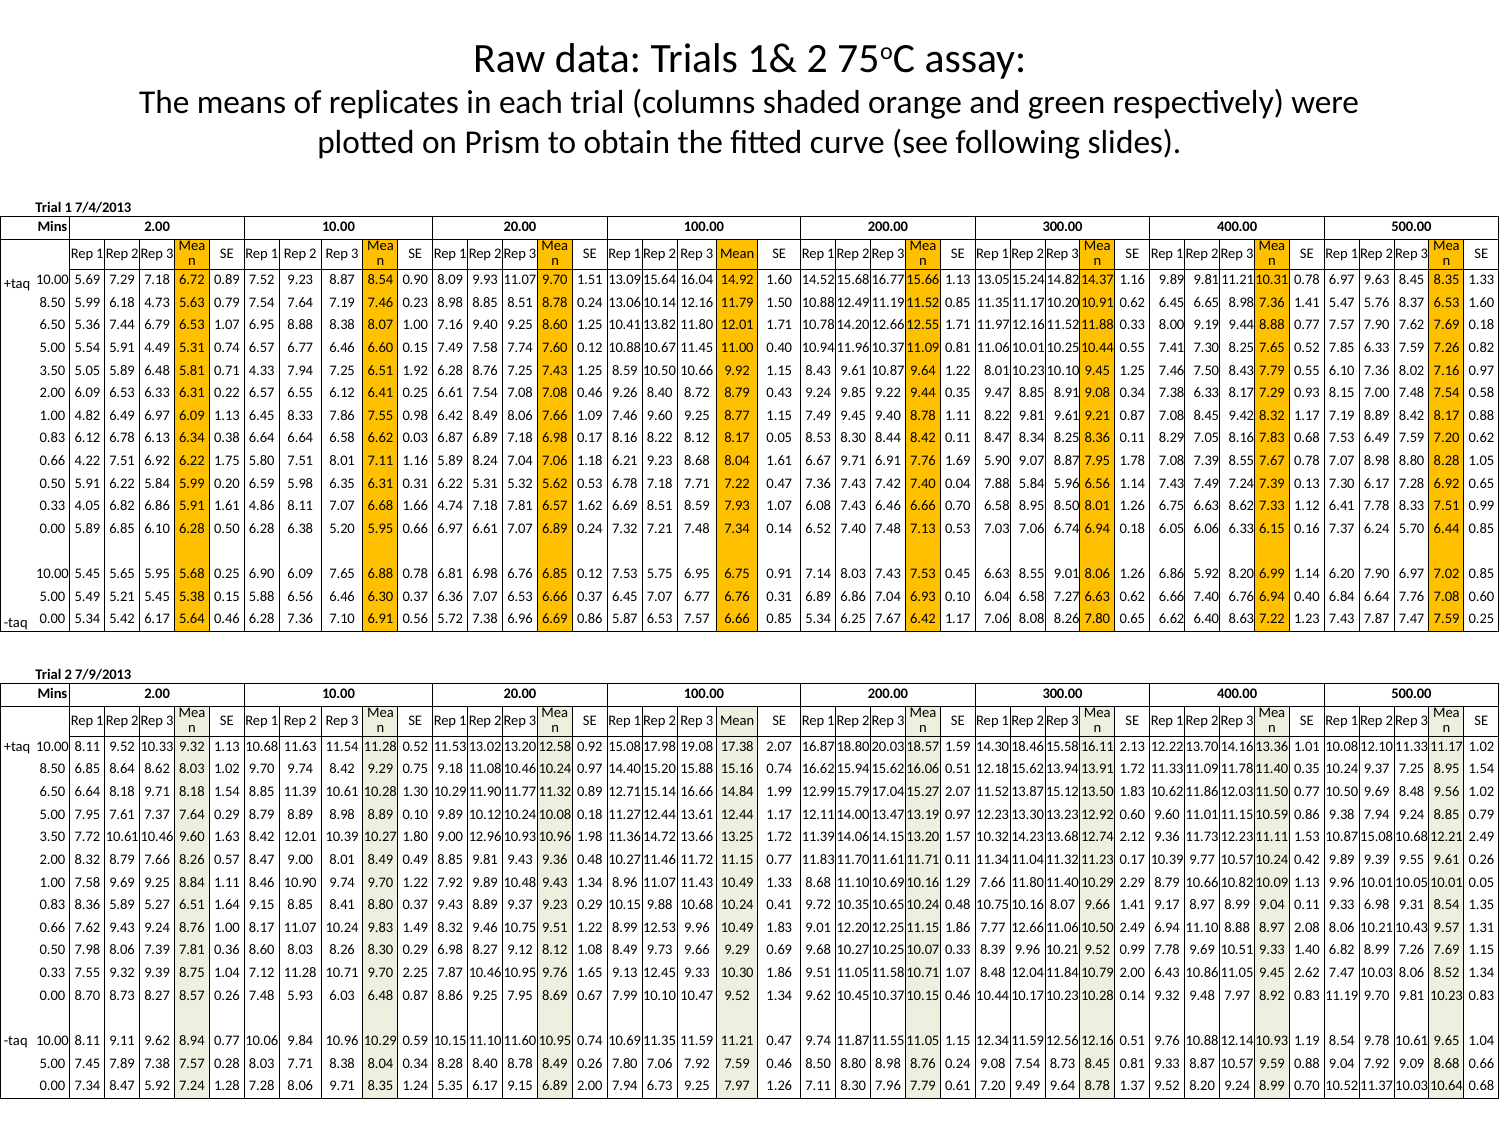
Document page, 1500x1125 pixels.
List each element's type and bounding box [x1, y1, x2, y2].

table_cell [871, 707, 905, 736]
table_cell [758, 240, 800, 269]
table_cell [1, 684, 69, 706]
table_cell [1185, 270, 1219, 631]
table_cell [643, 270, 677, 631]
table_cell [1429, 737, 1463, 1098]
table_cell [1, 240, 69, 631]
table_cell [1360, 240, 1394, 269]
table_cell [801, 707, 835, 736]
table_cell [678, 707, 716, 736]
table_cell [1464, 240, 1498, 269]
table_cell [503, 240, 537, 269]
table_cell [643, 240, 677, 269]
table_cell [1290, 737, 1324, 1098]
table_cell [433, 217, 607, 239]
table_cell [140, 240, 174, 269]
table_cell [105, 240, 139, 269]
table_cell [871, 240, 905, 269]
table_cell [70, 270, 104, 631]
table_cell [433, 684, 607, 706]
table_header [0, 661, 1499, 683]
table_cell [1080, 707, 1114, 736]
table_cell [1046, 737, 1079, 1098]
table_cell [105, 737, 139, 1098]
table_cell [280, 240, 321, 269]
table_cell [1185, 707, 1219, 736]
table_cell [433, 240, 467, 269]
table_cell [717, 707, 757, 736]
table_cell [1185, 240, 1219, 269]
table_cell [758, 737, 800, 1098]
table_cell [758, 270, 800, 631]
table_cell [1046, 270, 1079, 631]
table_cell [503, 707, 537, 736]
table_cell [608, 684, 800, 706]
table_cell [573, 737, 607, 1098]
table_cell [1395, 707, 1428, 736]
table_cell [105, 270, 139, 631]
table_cell [245, 270, 279, 631]
table_cell [398, 707, 432, 736]
table_cell [871, 270, 905, 631]
table_cell [906, 270, 940, 631]
table_cell [322, 737, 362, 1098]
table_cell [1046, 707, 1079, 736]
table_cell [1325, 707, 1359, 736]
table_cell [140, 270, 174, 631]
table_cell [1395, 270, 1428, 631]
table_cell [1464, 737, 1498, 1098]
table_cell [503, 737, 537, 1098]
table_cell [608, 737, 642, 1098]
table_cell [941, 737, 975, 1098]
table_cell [801, 684, 975, 706]
table_cell [210, 737, 244, 1098]
table_cell [538, 737, 572, 1098]
table_cell [1429, 240, 1463, 269]
table_cell [1220, 737, 1254, 1098]
table_cell [1011, 270, 1045, 631]
table_cell [175, 707, 209, 736]
table_cell [1150, 684, 1324, 706]
table_cell [976, 270, 1010, 631]
table_cell [836, 240, 870, 269]
table_cell [1, 217, 69, 239]
table_cell [643, 707, 677, 736]
table_cell [280, 737, 321, 1098]
table_cell [717, 240, 757, 269]
table_cell [976, 737, 1010, 1098]
table_cell [1325, 270, 1359, 631]
table_cell [105, 707, 139, 736]
table_cell [1150, 737, 1184, 1098]
table_cell [175, 270, 209, 631]
table_cell [175, 737, 209, 1098]
table_cell [398, 737, 432, 1098]
table_cell [398, 270, 432, 631]
table_cell [468, 270, 502, 631]
table_cell [363, 270, 397, 631]
table_cell [678, 737, 716, 1098]
table_cell [836, 707, 870, 736]
table_cell [363, 707, 397, 736]
table_cell [1185, 737, 1219, 1098]
table_cell [322, 707, 362, 736]
table_cell [836, 737, 870, 1098]
table_cell [1360, 737, 1394, 1098]
table_cell [941, 240, 975, 269]
table_cell [280, 707, 321, 736]
table_cell [210, 270, 244, 631]
table_cell [245, 217, 432, 239]
table_cell [1255, 270, 1289, 631]
table_cell [70, 737, 104, 1098]
table_cell [573, 707, 607, 736]
table_cell [1325, 240, 1359, 269]
table_cell [871, 737, 905, 1098]
table_cell [1011, 240, 1045, 269]
table_cell [573, 240, 607, 269]
table_cell [1080, 240, 1114, 269]
table_cell [1429, 270, 1463, 631]
table_cell [210, 707, 244, 736]
table_cell [1325, 737, 1359, 1098]
table_cell [1220, 240, 1254, 269]
table_cell [801, 240, 835, 269]
table_cell [140, 737, 174, 1098]
table_cell [1115, 737, 1149, 1098]
table_cell [608, 707, 642, 736]
table_cell [245, 707, 279, 736]
table_cell [1150, 270, 1184, 631]
table_cell [70, 217, 244, 239]
table_cell [1429, 707, 1463, 736]
table_cell [941, 270, 975, 631]
table_cell [468, 737, 502, 1098]
table_cell [1325, 217, 1498, 239]
table_cell [1464, 707, 1498, 736]
table_cell [906, 707, 940, 736]
table_cell [1360, 707, 1394, 736]
table_cell [1395, 737, 1428, 1098]
table_cell [538, 270, 572, 631]
table_cell [1046, 240, 1079, 269]
table_cell [245, 240, 279, 269]
table_cell [608, 240, 642, 269]
table_cell [717, 737, 757, 1098]
table_cell [1360, 270, 1394, 631]
table_cell [433, 270, 467, 631]
table_cell [1255, 707, 1289, 736]
table_cell [433, 707, 467, 736]
title [75, 1, 1425, 189]
table_cell [1255, 737, 1289, 1098]
table_cell [1220, 707, 1254, 736]
table_cell [758, 707, 800, 736]
table_cell [643, 737, 677, 1098]
table_cell [678, 270, 716, 631]
table_cell [717, 270, 757, 631]
table_cell [801, 737, 835, 1098]
table_cell [1150, 707, 1184, 736]
table_cell [1011, 707, 1045, 736]
table_cell [503, 270, 537, 631]
table_cell [70, 684, 244, 706]
table_cell [678, 240, 716, 269]
table_header [0, 194, 1499, 216]
table_cell [1150, 217, 1324, 239]
table_cell [906, 240, 940, 269]
table_cell [1115, 707, 1149, 736]
table_cell [1, 707, 69, 1098]
table_cell [468, 240, 502, 269]
table_cell [836, 270, 870, 631]
table_cell [140, 707, 174, 736]
table_cell [608, 270, 642, 631]
table_cell [1080, 270, 1114, 631]
table_cell [70, 240, 104, 269]
table_cell [1325, 684, 1498, 706]
table_cell [363, 240, 397, 269]
table_cell [1115, 240, 1149, 269]
table_cell [1290, 240, 1324, 269]
table_cell [433, 737, 467, 1098]
table_cell [801, 270, 835, 631]
table_cell [538, 707, 572, 736]
table_cell [1290, 707, 1324, 736]
table_cell [1220, 270, 1254, 631]
table_cell [175, 240, 209, 269]
table_cell [468, 707, 502, 736]
table_cell [245, 737, 279, 1098]
table_cell [1080, 737, 1114, 1098]
table_cell [608, 217, 800, 239]
table_cell [210, 240, 244, 269]
table_cell [322, 270, 362, 631]
table_cell [976, 240, 1010, 269]
table_cell [538, 240, 572, 269]
table_cell [573, 270, 607, 631]
table_cell [363, 737, 397, 1098]
table_cell [70, 707, 104, 736]
table_cell [1395, 240, 1428, 269]
table_cell [801, 217, 975, 239]
table_cell [906, 737, 940, 1098]
table_cell [398, 240, 432, 269]
table_cell [245, 684, 432, 706]
table_cell [976, 707, 1010, 736]
table_cell [1011, 737, 1045, 1098]
table_cell [941, 707, 975, 736]
table_cell [1464, 270, 1498, 631]
table_cell [280, 270, 321, 631]
table_cell [1255, 240, 1289, 269]
table_cell [976, 684, 1149, 706]
table_cell [1115, 270, 1149, 631]
table_cell [1150, 240, 1184, 269]
table_cell [1290, 270, 1324, 631]
table_cell [976, 217, 1149, 239]
table_cell [322, 240, 362, 269]
